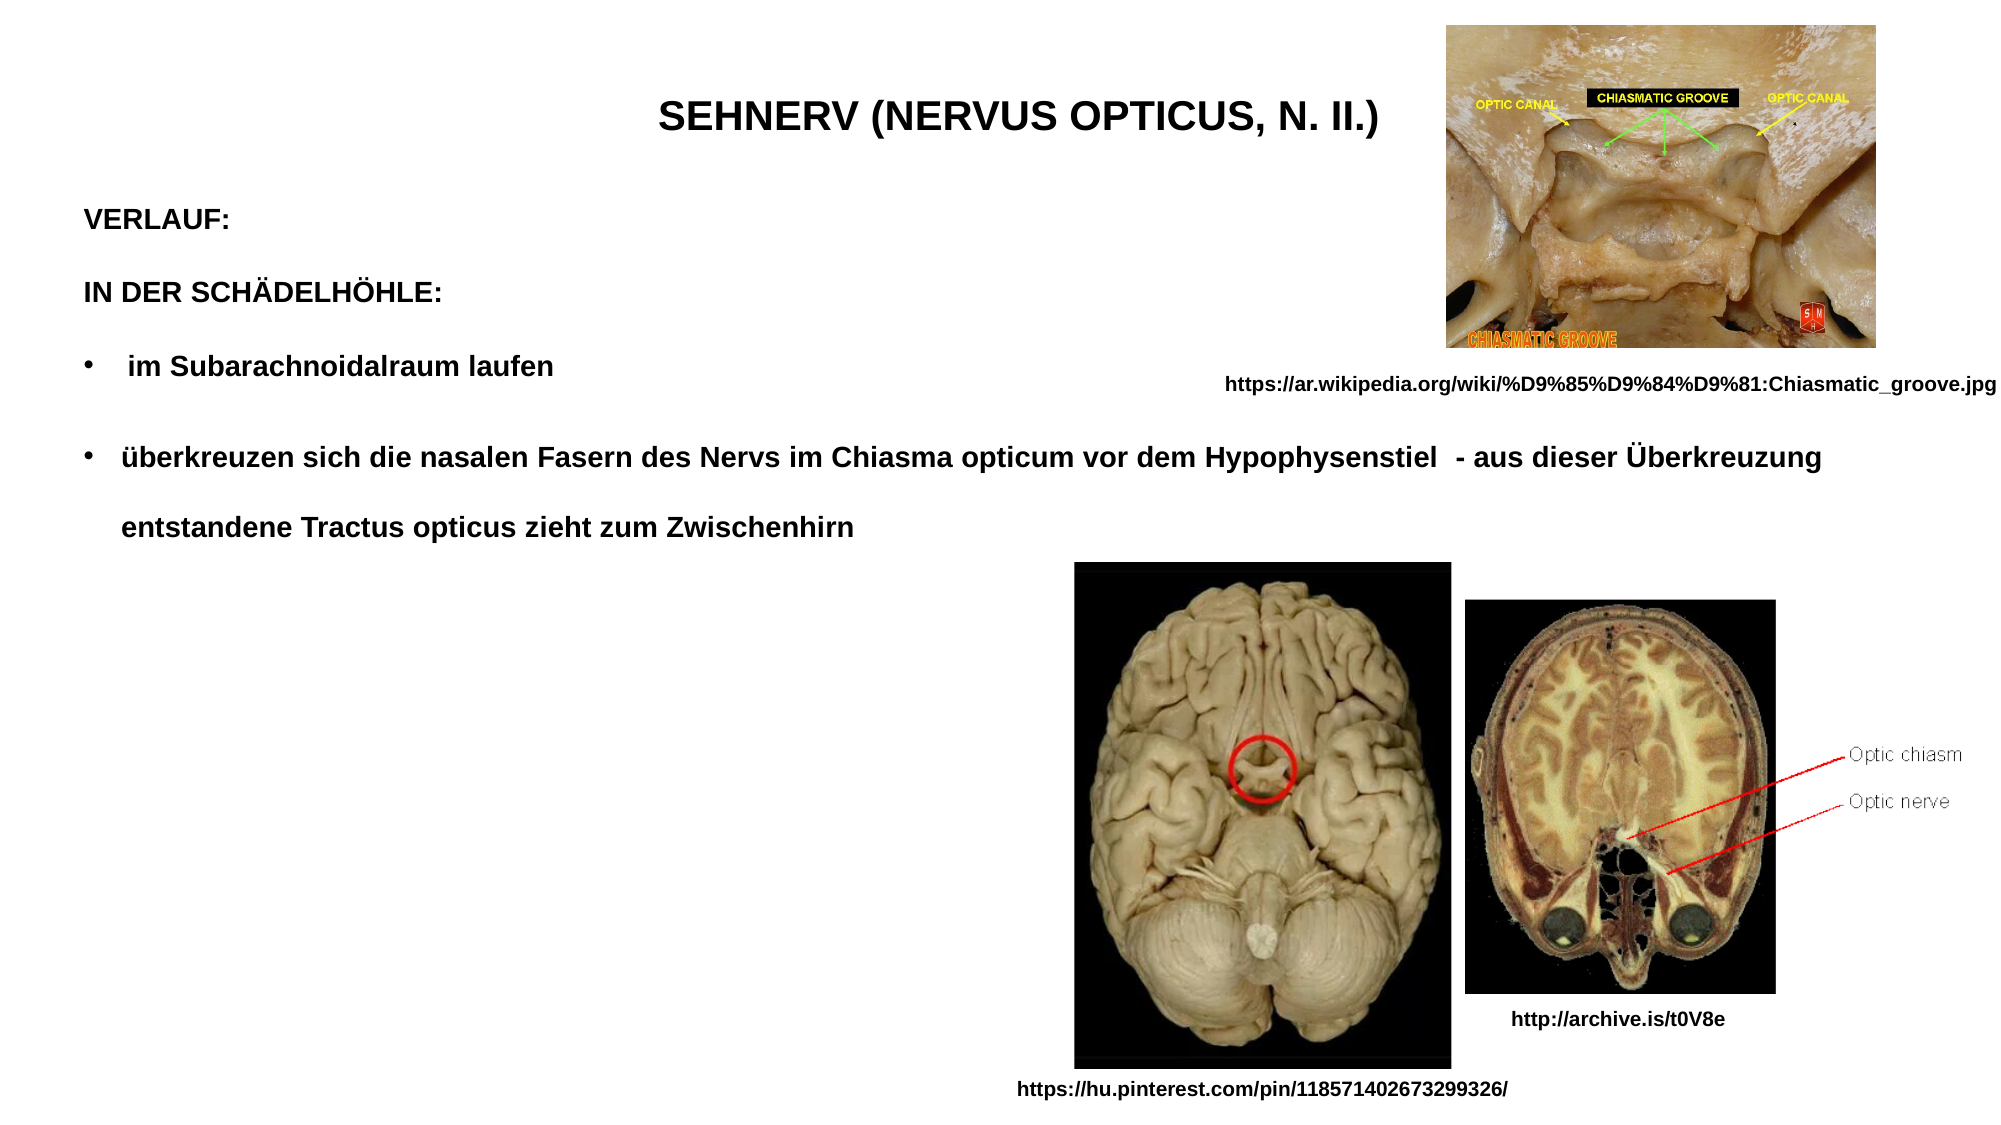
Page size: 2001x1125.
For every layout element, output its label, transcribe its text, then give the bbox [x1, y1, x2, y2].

text_box https://hu.pinterest.com/pin/118571402673299326/ [1002, 1068, 1524, 1108]
text_box http://archive.is/t0V8e [1496, 998, 1741, 1039]
title SEHNERV (NERVUS OPTICUS, N. II.) [1876, 43, 1882, 175]
picture [1074, 562, 1452, 1069]
picture [1465, 597, 1965, 994]
picture [1446, 25, 1876, 348]
title SEHNERV (NERVUS OPTICUS, N. II.) [156, 43, 1446, 175]
list VERLAUF: IN DER SCHÄDELHÖHLE: im Subarachnoidalraum laufen überkreuzen sich die nasalen Fasern des Nervs im Chiasma opticum vor dem Hypophysenstiel - aus dieser Überkreuzung entstandene Tractus opticus zieht zum Zwischenhirn [68, 175, 1950, 889]
text_box https://ar.wikipedia.org/wiki/%D9%85%D9%84%D9%81:Chiasmatic_groove.jpg [1210, 363, 2000, 403]
